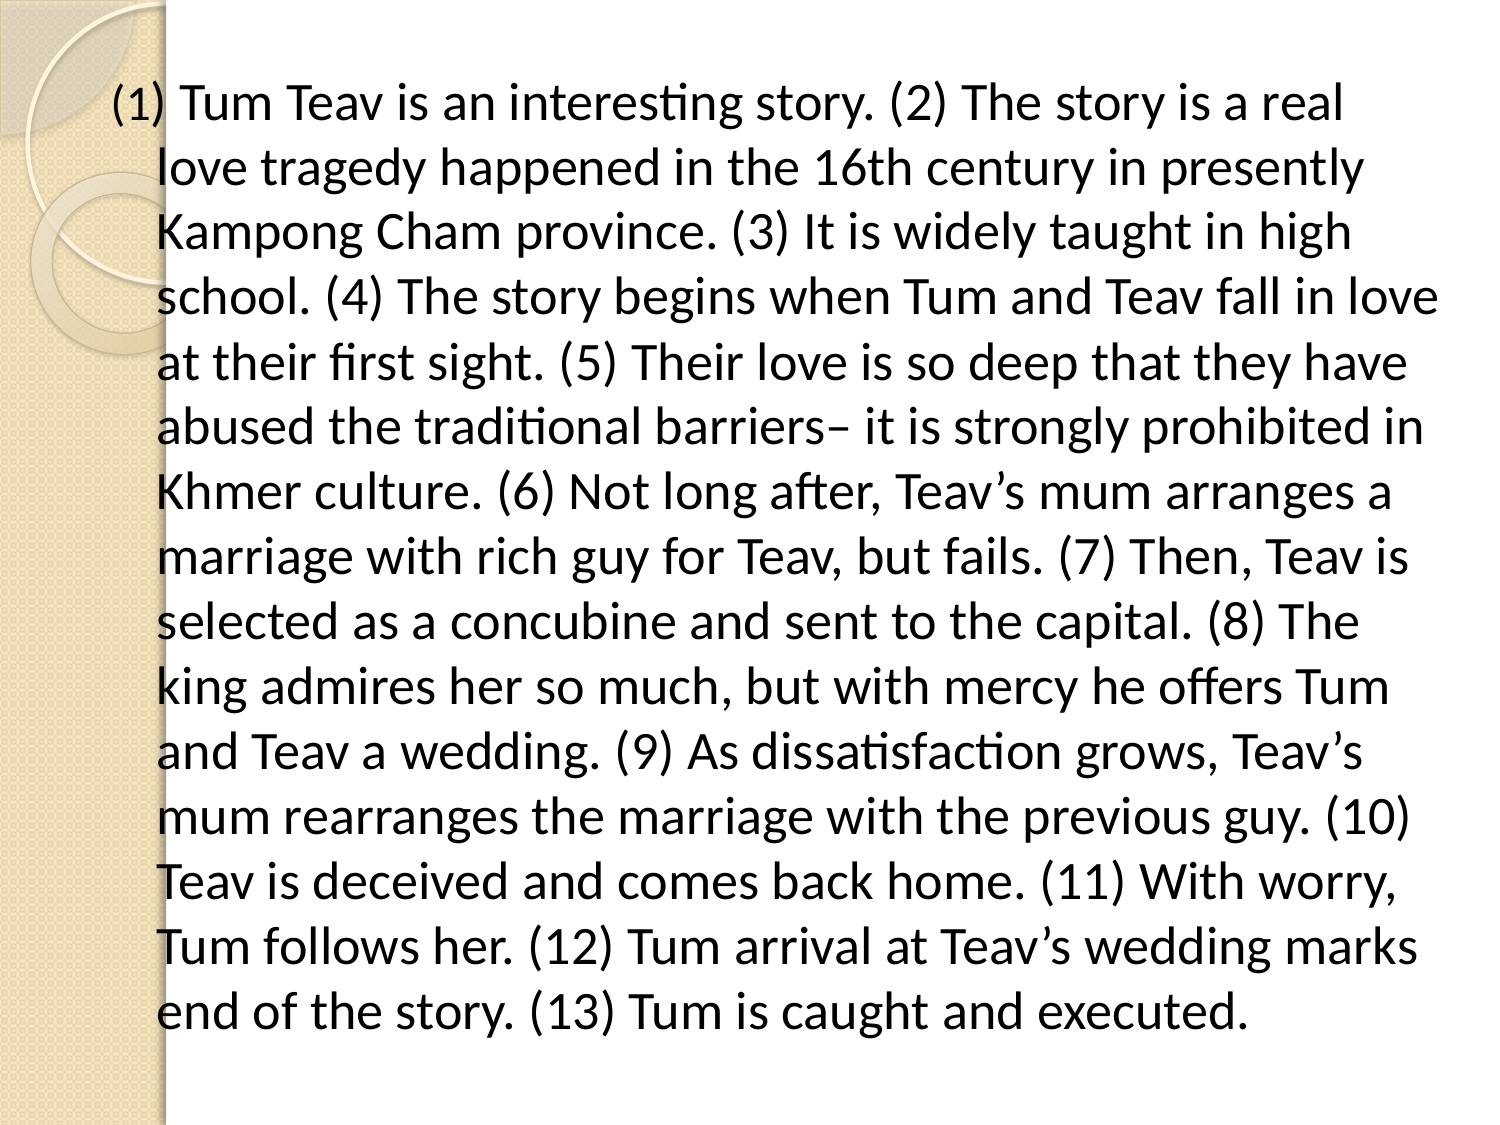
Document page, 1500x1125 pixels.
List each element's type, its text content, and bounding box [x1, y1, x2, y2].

list (1) Tum Teav is an interesting story. (2) The story is a real love tragedy happened in the 16th century in presently Kampong Cham province. (3) It is widely taught in high school. (4) The story begins when Tum and Teav fall in love at their first sight. (5) Their love is so deep that they have abused the traditional barriers– it is strongly prohibited in Khmer culture. (6) Not long after, Teav’s mum arranges a marriage with rich guy for Teav, but fails. (7) Then, Teav is selected as a concubine and sent to the capital. (8) The king admires her so much, but with mercy he offers Tum and Teav a wedding. (9) As dissatisfaction grows, Teav’s mum rearranges the marriage with the previous guy. (10) Teav is deceived and comes back home. (11) With worry, Tum follows her. (12) Tum arrival at Teav’s wedding marks end of the story. (13) Tum is caught and executed. [82, 58, 1466, 1079]
